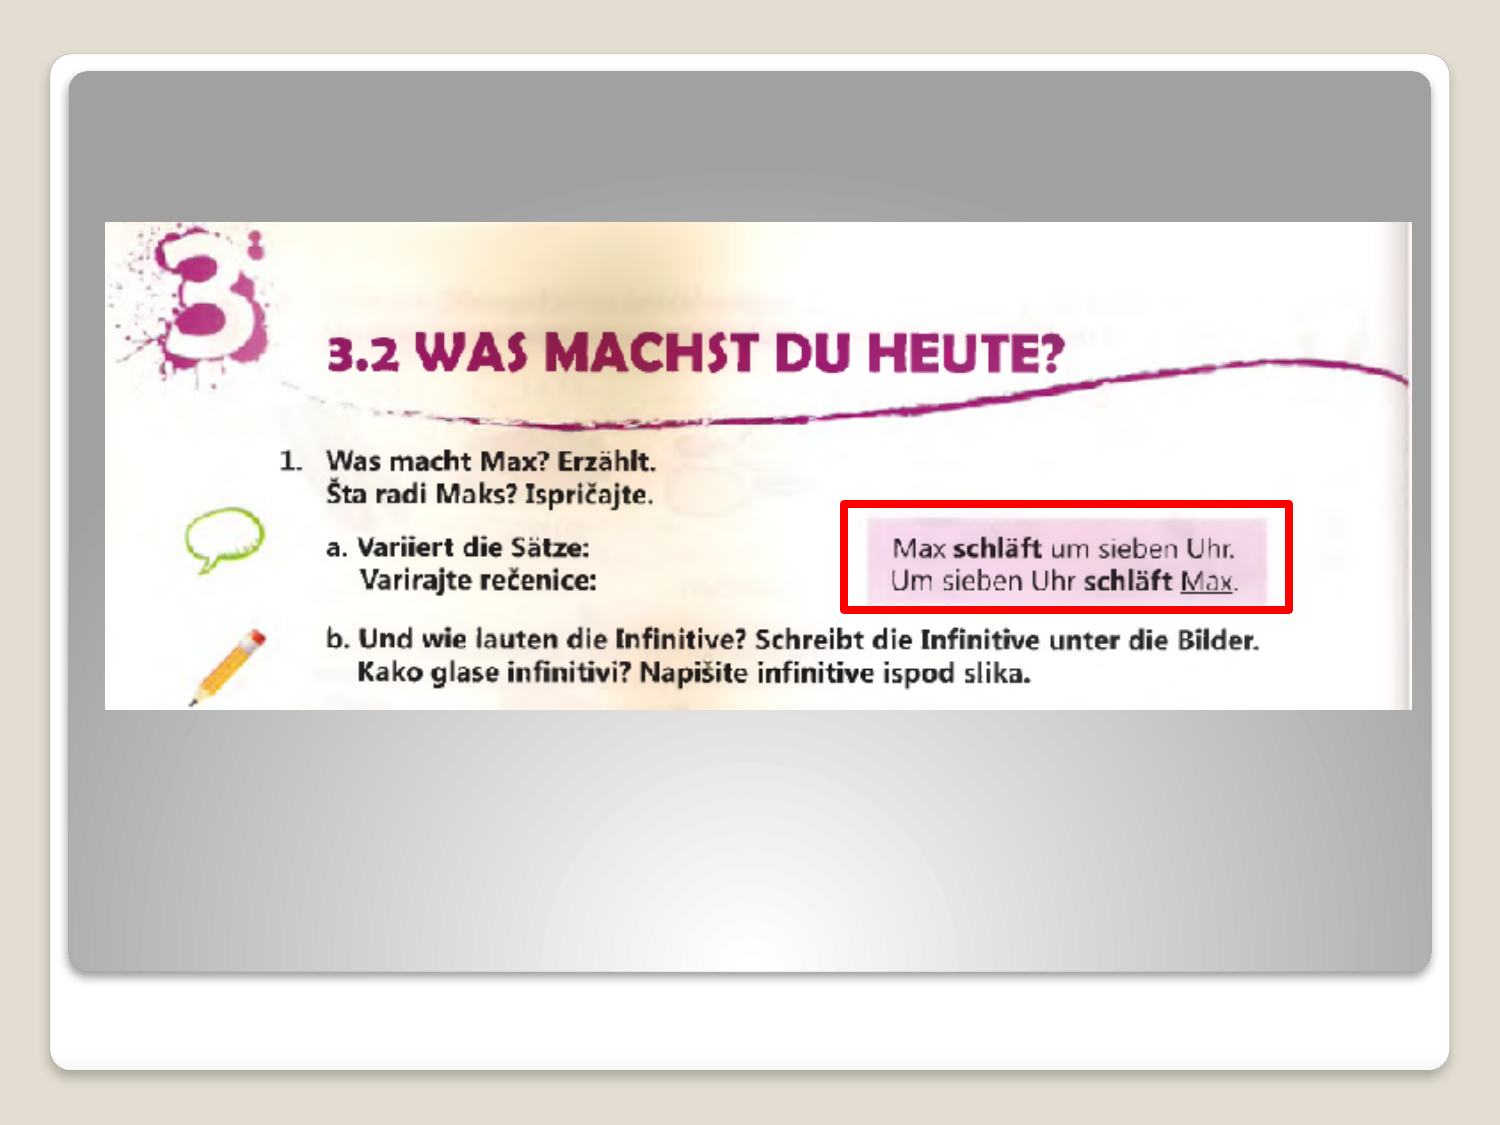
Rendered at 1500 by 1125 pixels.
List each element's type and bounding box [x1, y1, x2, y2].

list [105, 222, 1412, 710]
